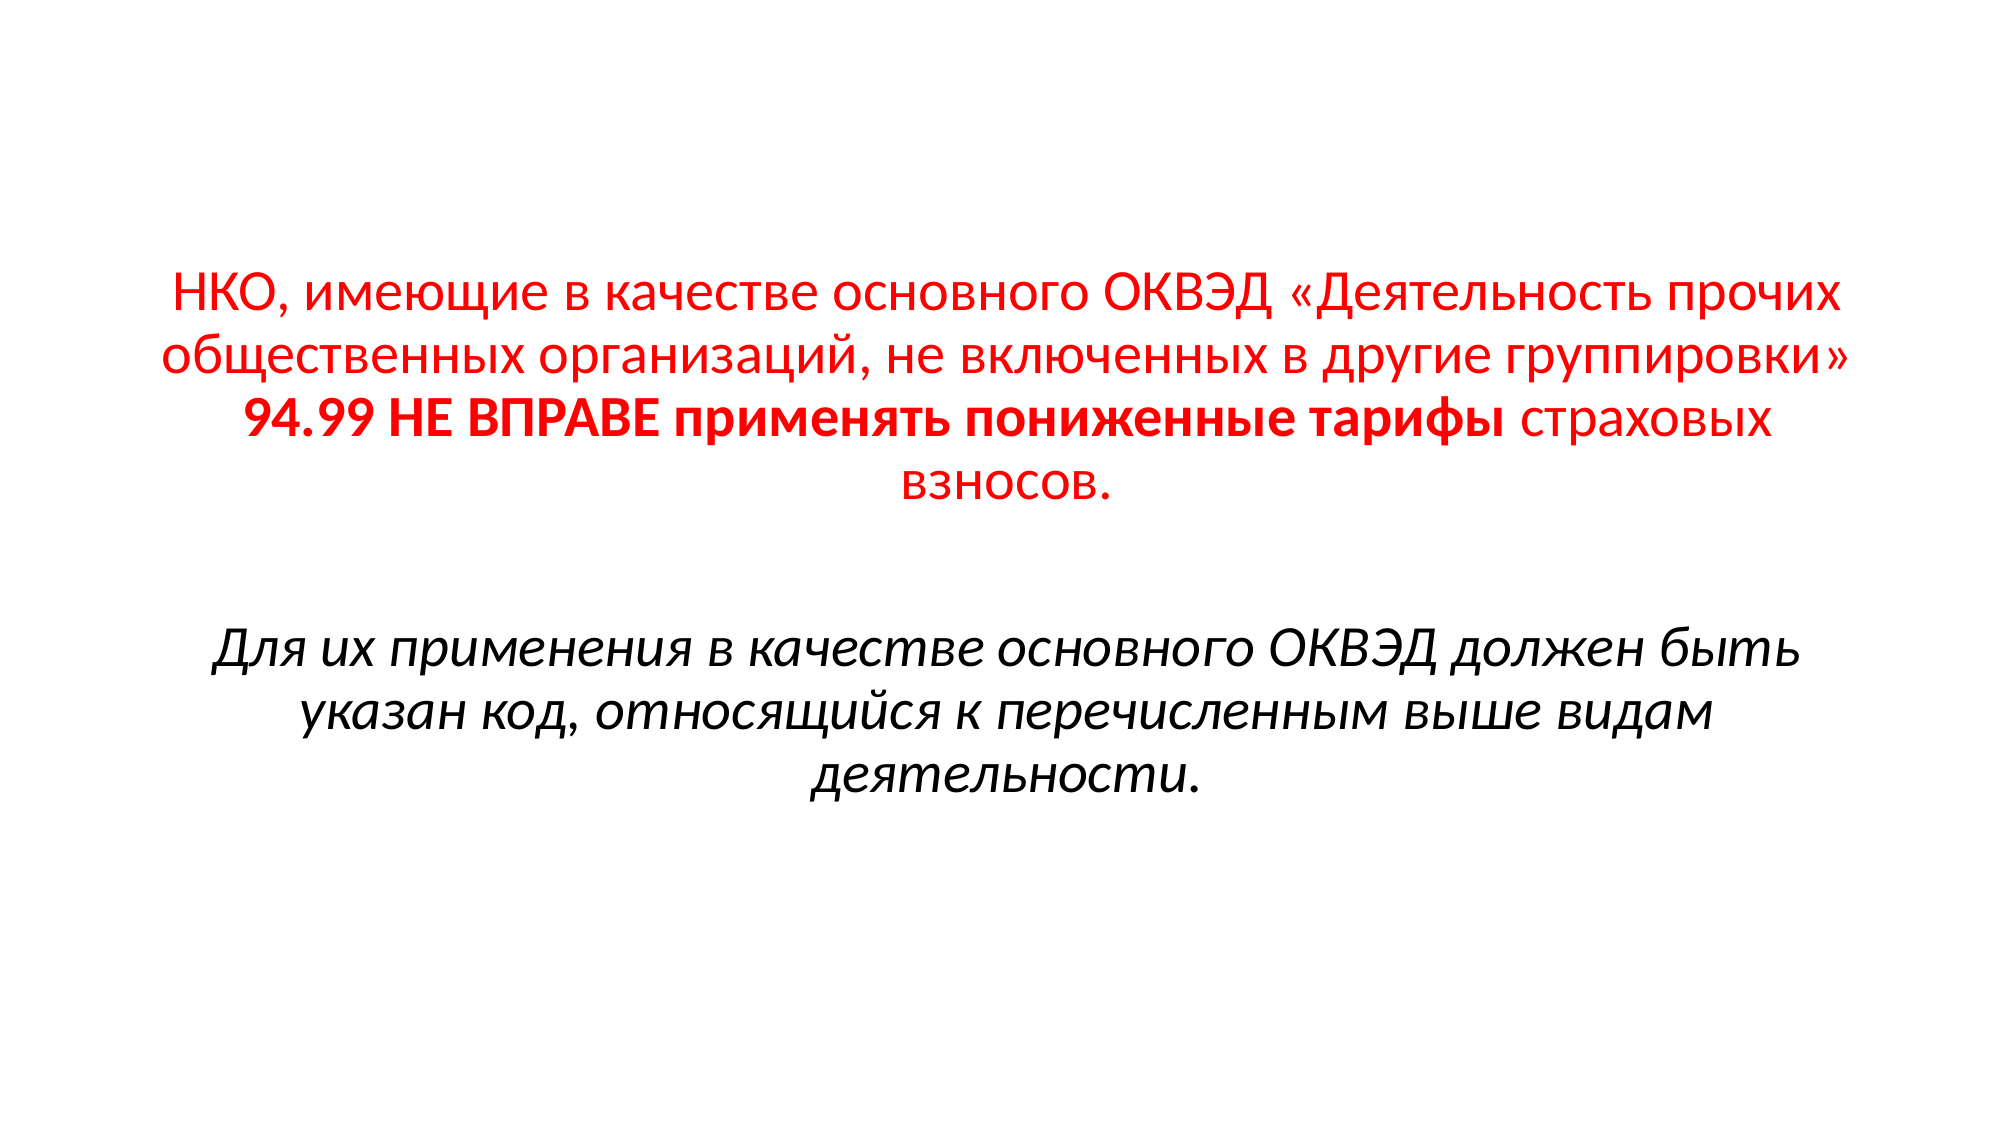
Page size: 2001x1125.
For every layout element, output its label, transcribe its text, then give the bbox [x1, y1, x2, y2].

list НКО, имеющие в качестве основного ОКВЭД «Деятельность прочих общественных организаций, не включенных в другие группировки» 94.99 НЕ ВПРАВЕ применять пониженные тарифы страховых взносов. Для их применения в качестве основного ОКВЭД должен быть указан код, относящийся к перечисленным выше видам деятельности. [144, 252, 1870, 855]
